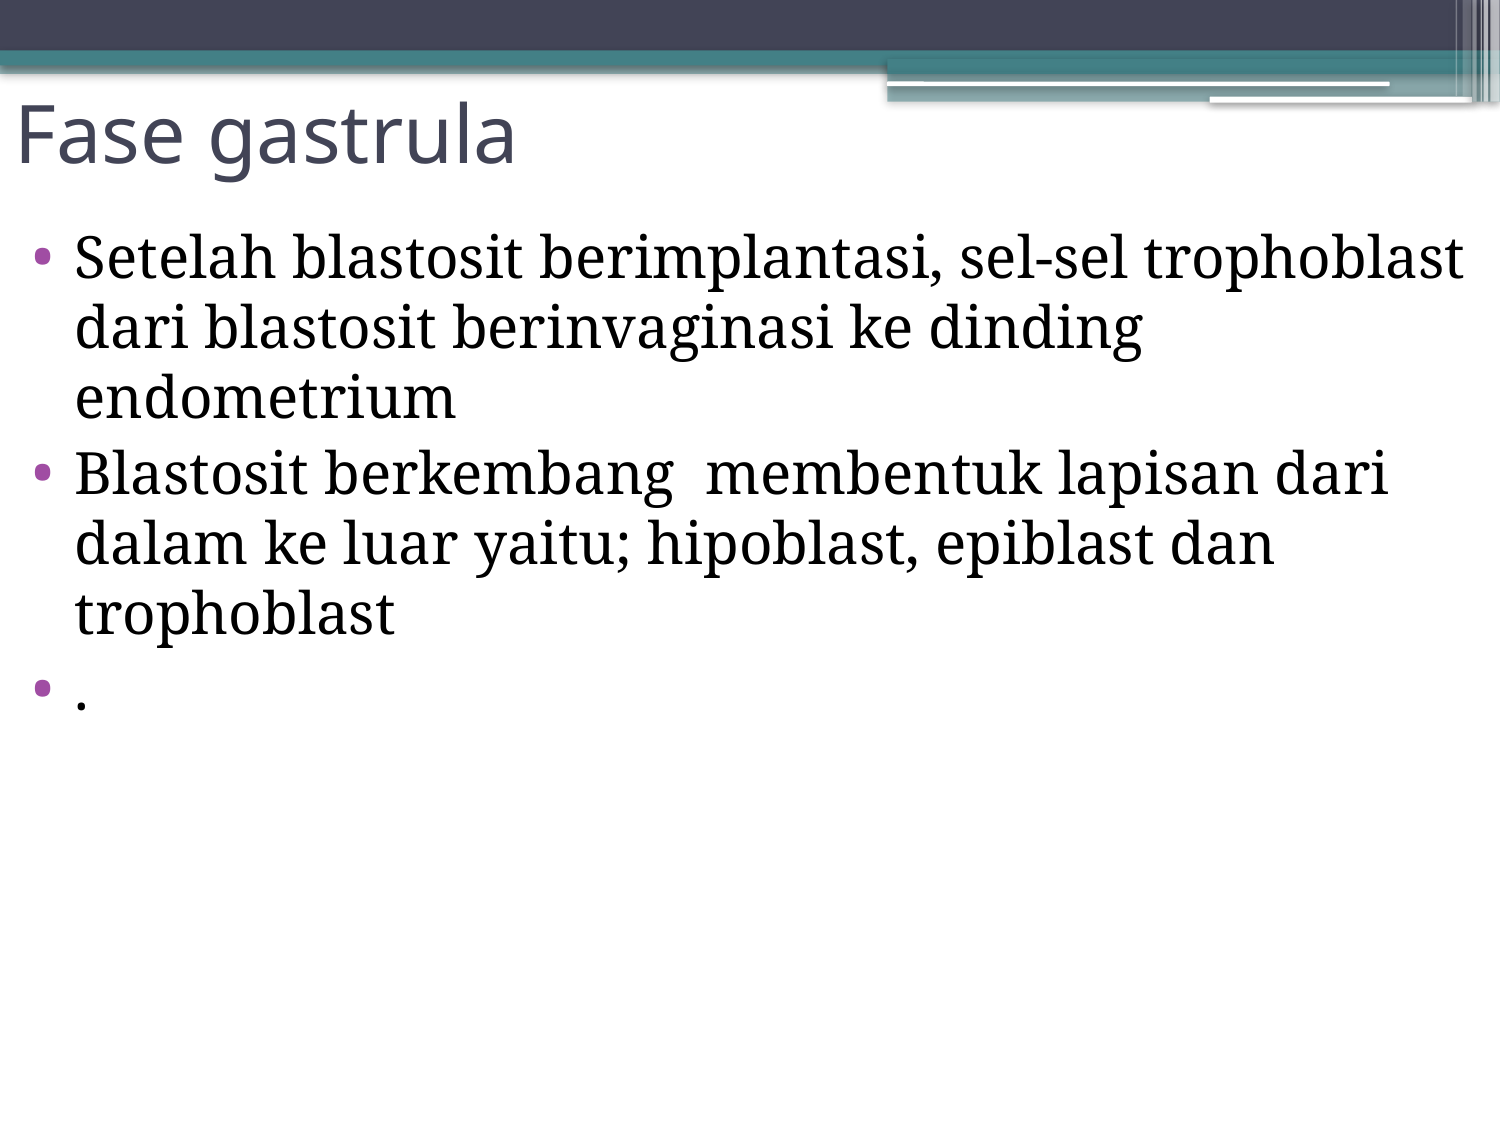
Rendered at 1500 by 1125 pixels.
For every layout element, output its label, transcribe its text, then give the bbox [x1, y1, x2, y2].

list Setelah blastosit berimplantasi, sel-sel trophoblast dari blastosit berinvaginasi ke dinding endometrium Blastosit berkembang membentuk lapisan dari dalam ke luar yaitu; hipoblast, epiblast dan trophoblast . [0, 212, 1500, 1125]
title Fase gastrula [0, 75, 1425, 188]
